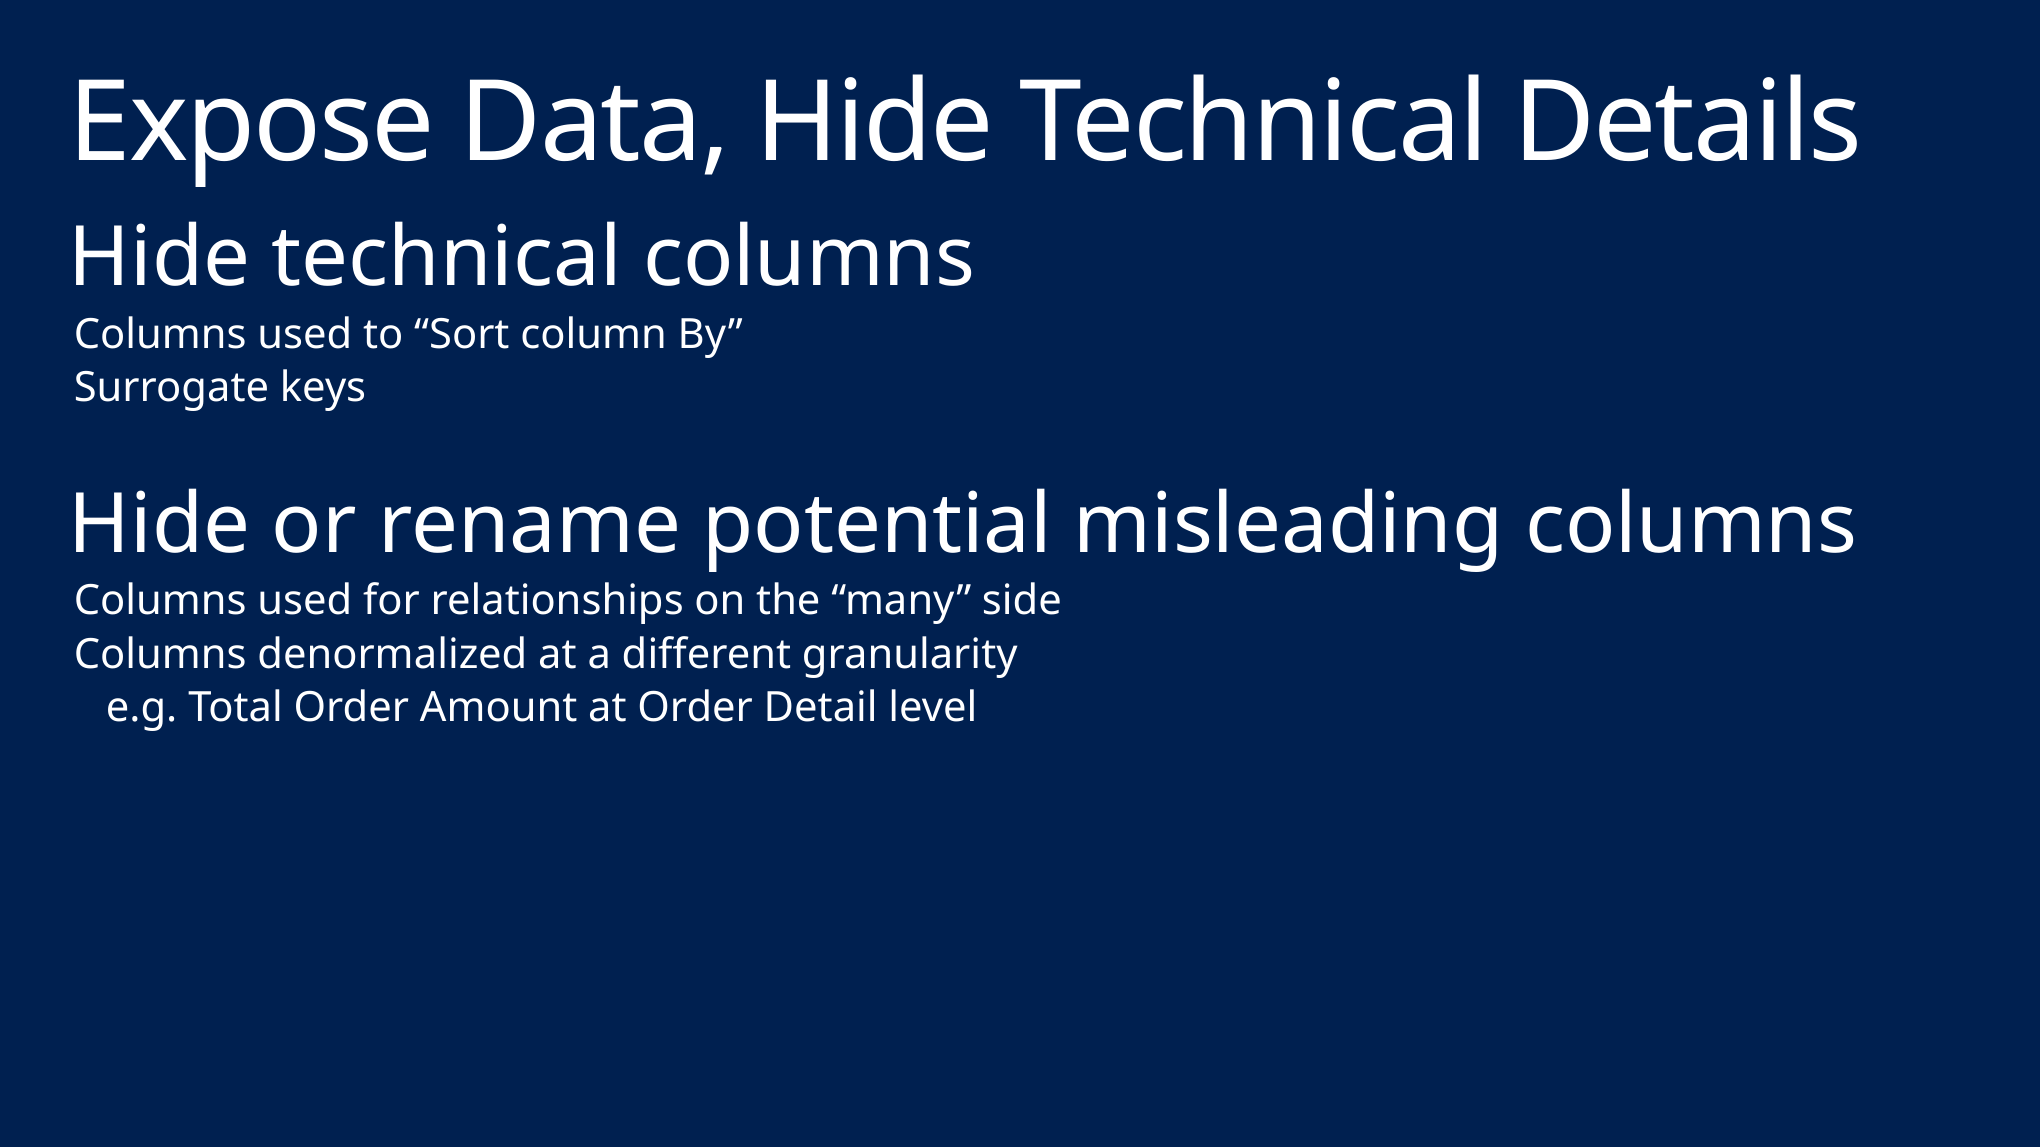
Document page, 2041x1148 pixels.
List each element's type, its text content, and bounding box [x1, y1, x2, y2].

title Expose Data, Hide Technical Details [45, 48, 1996, 198]
list Hide technical columns Columns used to “Sort column By” Surrogate keys Hide or rename potential misleading columns Columns used for relationships on the “many” side Columns denormalized at a different granularity e.g. Total Order Amount at Order Detail level [45, 198, 1996, 765]
